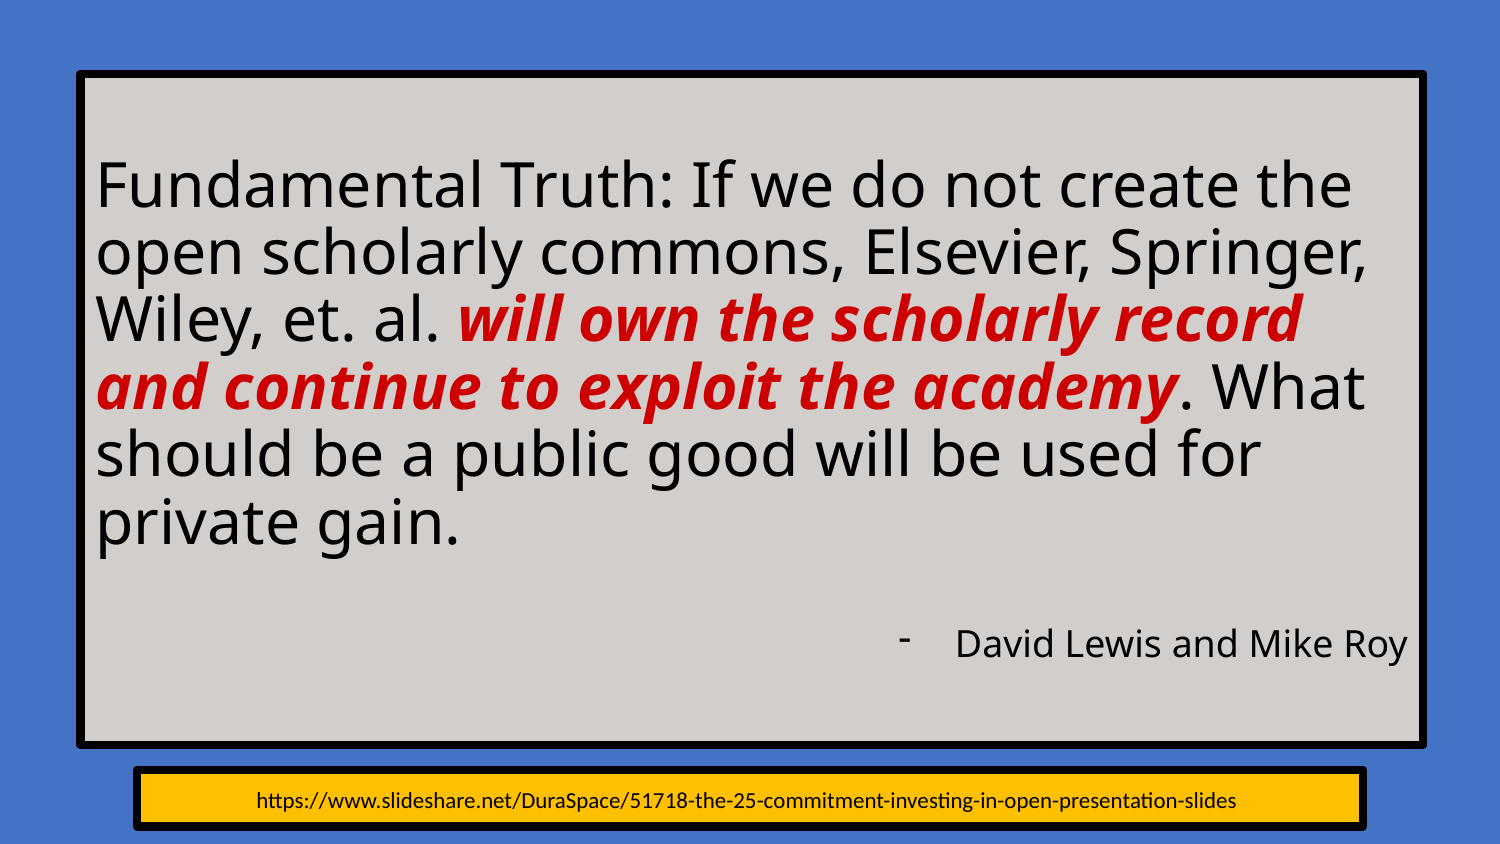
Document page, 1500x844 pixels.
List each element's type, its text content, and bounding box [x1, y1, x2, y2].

text_box https://www.slideshare.net/DuraSpace/51718-the-25-commitment-investing-in-open-presentation-slides [137, 770, 1363, 827]
title Fundamental Truth: If we do not create the open scholarly commons, Elsevier, Springer, Wiley, et. al. will own the scholarly record and continue to exploit the academy. What should be a public good will be used for private gain. David Lewis and Mike Roy [80, 73, 1424, 745]
